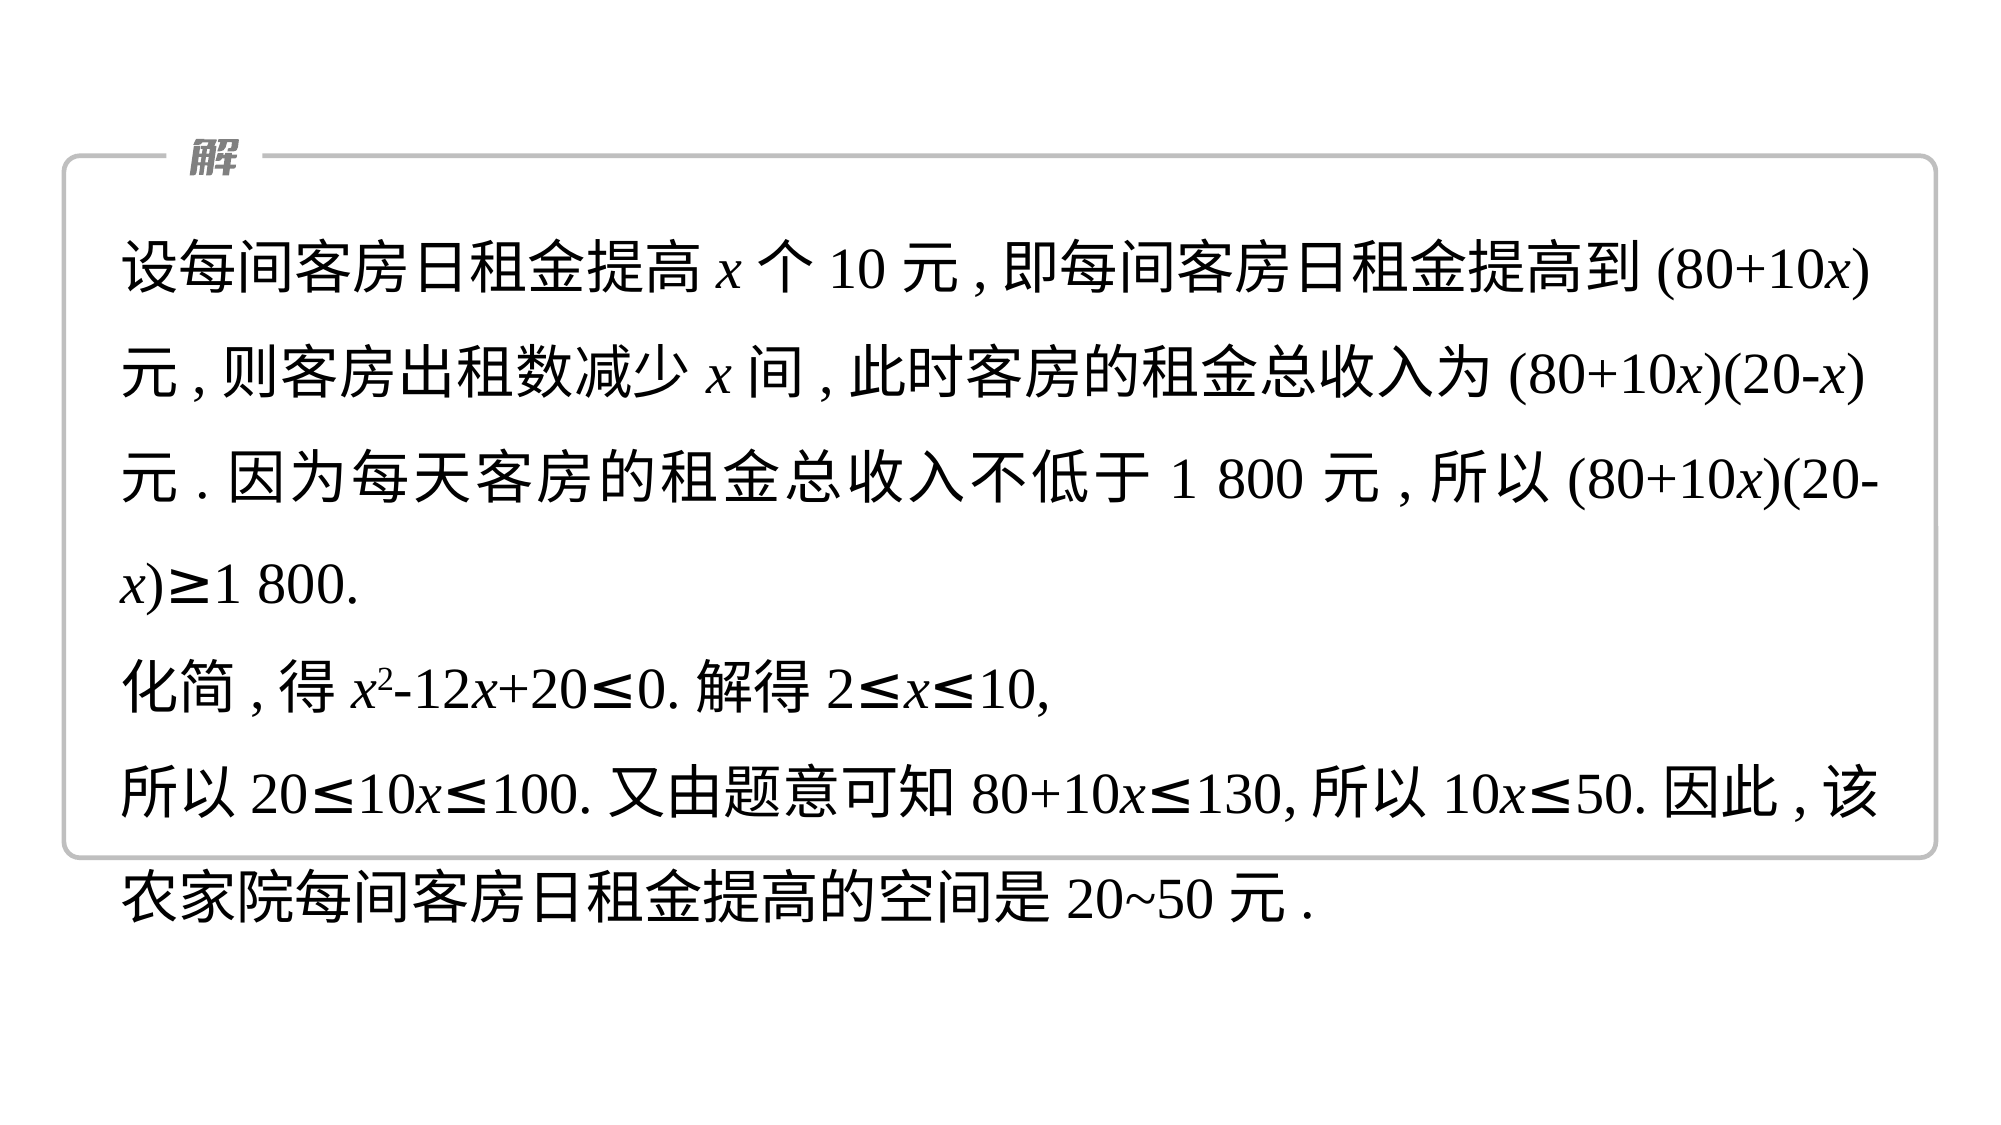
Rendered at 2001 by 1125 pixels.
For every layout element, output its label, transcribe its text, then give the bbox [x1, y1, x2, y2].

text_box 设每间客房日租金提高x个10元,即每间客房日租金提高到(80+10x)元,则客房出租数减少x间,此时客房的租金总收入为(80+10x)(20-x)元.因为每天客房的租金总收入不低于1 800元,所以(80+10x)(20-x)≥1 800. 化简,得x2-12x+20≤0.解得2≤x≤10, 所以20≤10x≤100.又由题意可知80+10x≤130,所以10x≤50.因此,该农家院每间客房日租金提高的空间是20~50元. [105, 858, 1895, 938]
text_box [63, 137, 1936, 858]
